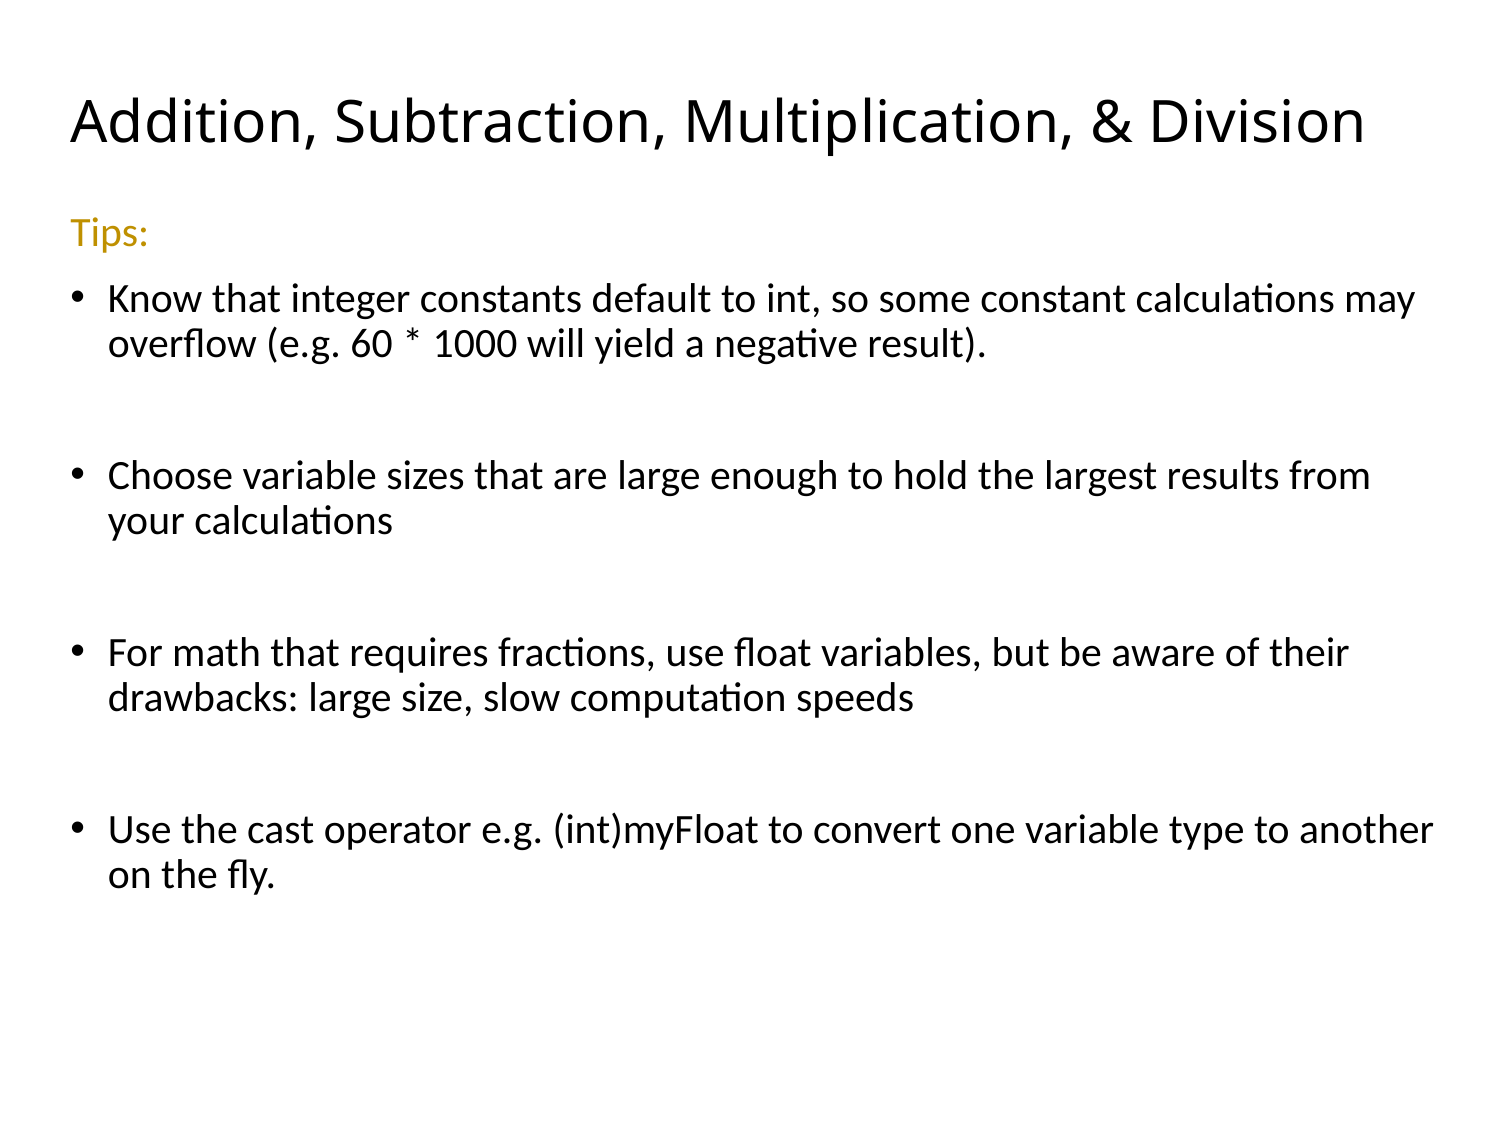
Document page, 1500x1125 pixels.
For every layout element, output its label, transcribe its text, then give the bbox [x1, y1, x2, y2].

title Addition, Subtraction, Multiplication, & Division [55, 59, 1459, 187]
list Tips: Know that integer constants default to int, so some constant calculations may overflow (e.g. 60 * 1000 will yield a negative result). Choose variable sizes that are large enough to hold the largest results from your calculations For math that requires fractions, use float variables, but be aware of their drawbacks: large size, slow computation speeds Use the cast operator e.g. (int)myFloat to convert one variable type to another on the fly. [55, 203, 1459, 1080]
